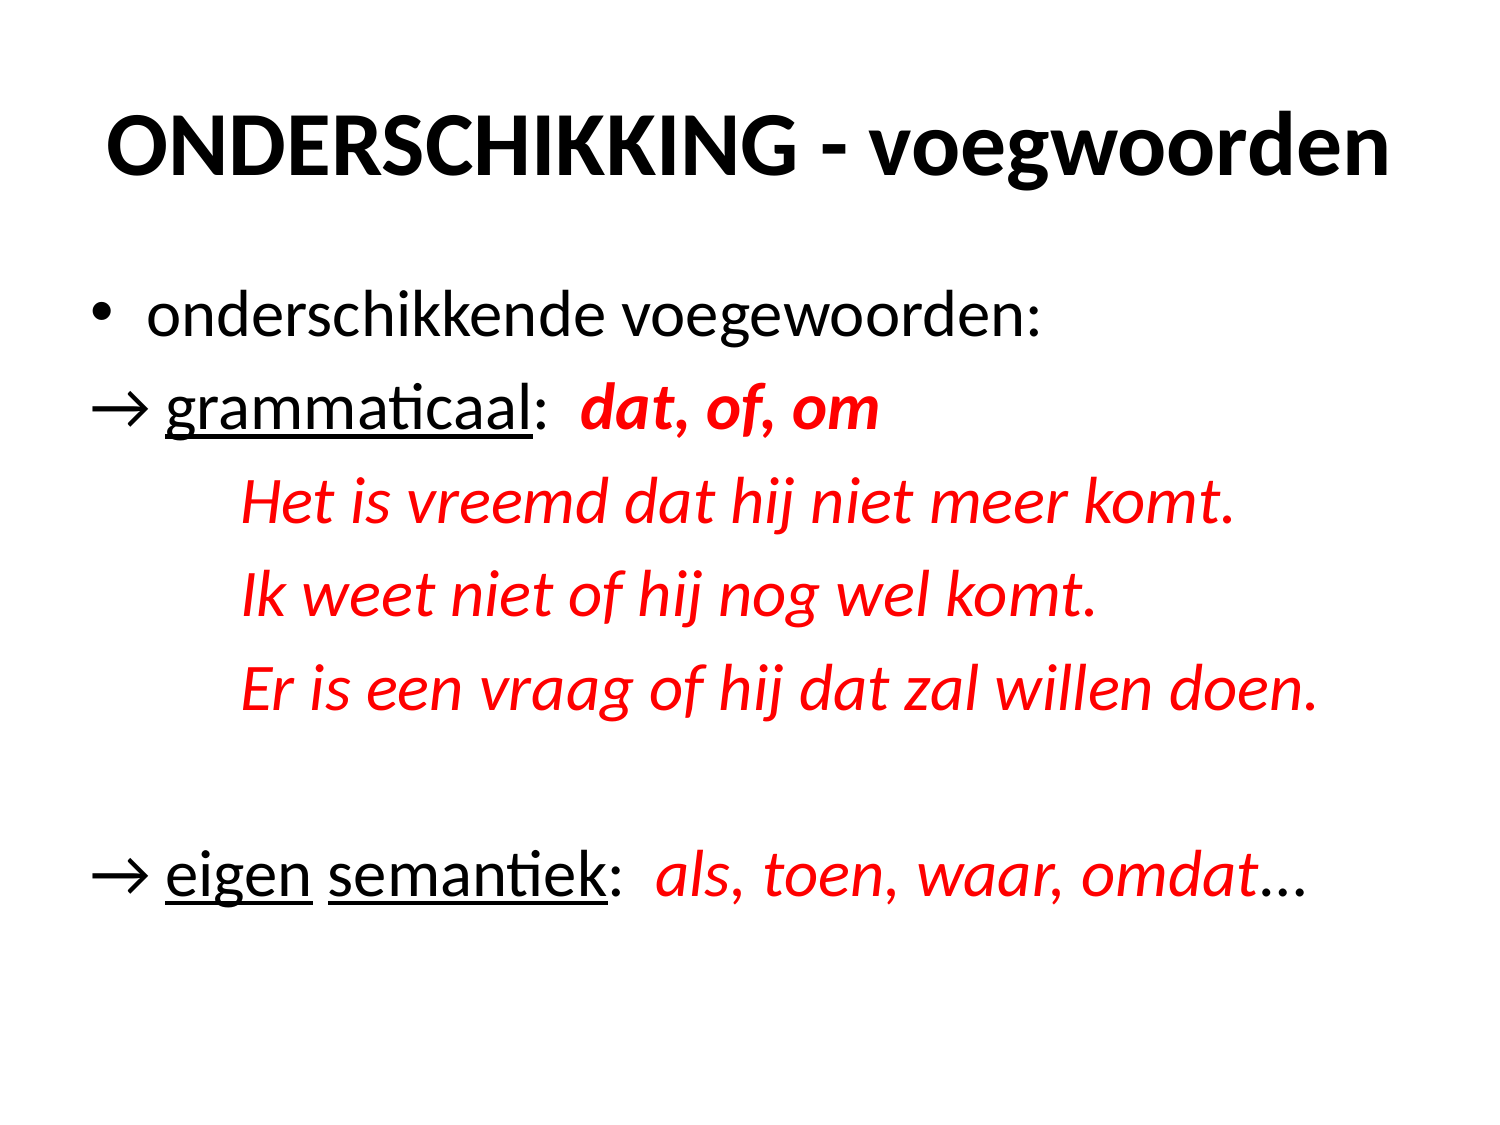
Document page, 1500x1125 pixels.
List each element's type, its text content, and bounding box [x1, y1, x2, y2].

list onderschikkende voegewoorden: → grammaticaal: dat, of, om Het is vreemd dat hij niet meer komt. Ik weet niet of hij nog wel komt. Er is een vraag of hij dat zal willen doen. → eigen semantiek: als, toen, waar, omdat… [75, 262, 1425, 1005]
title ONDERSCHIKKING - voegwoorden [75, 45, 1425, 233]
